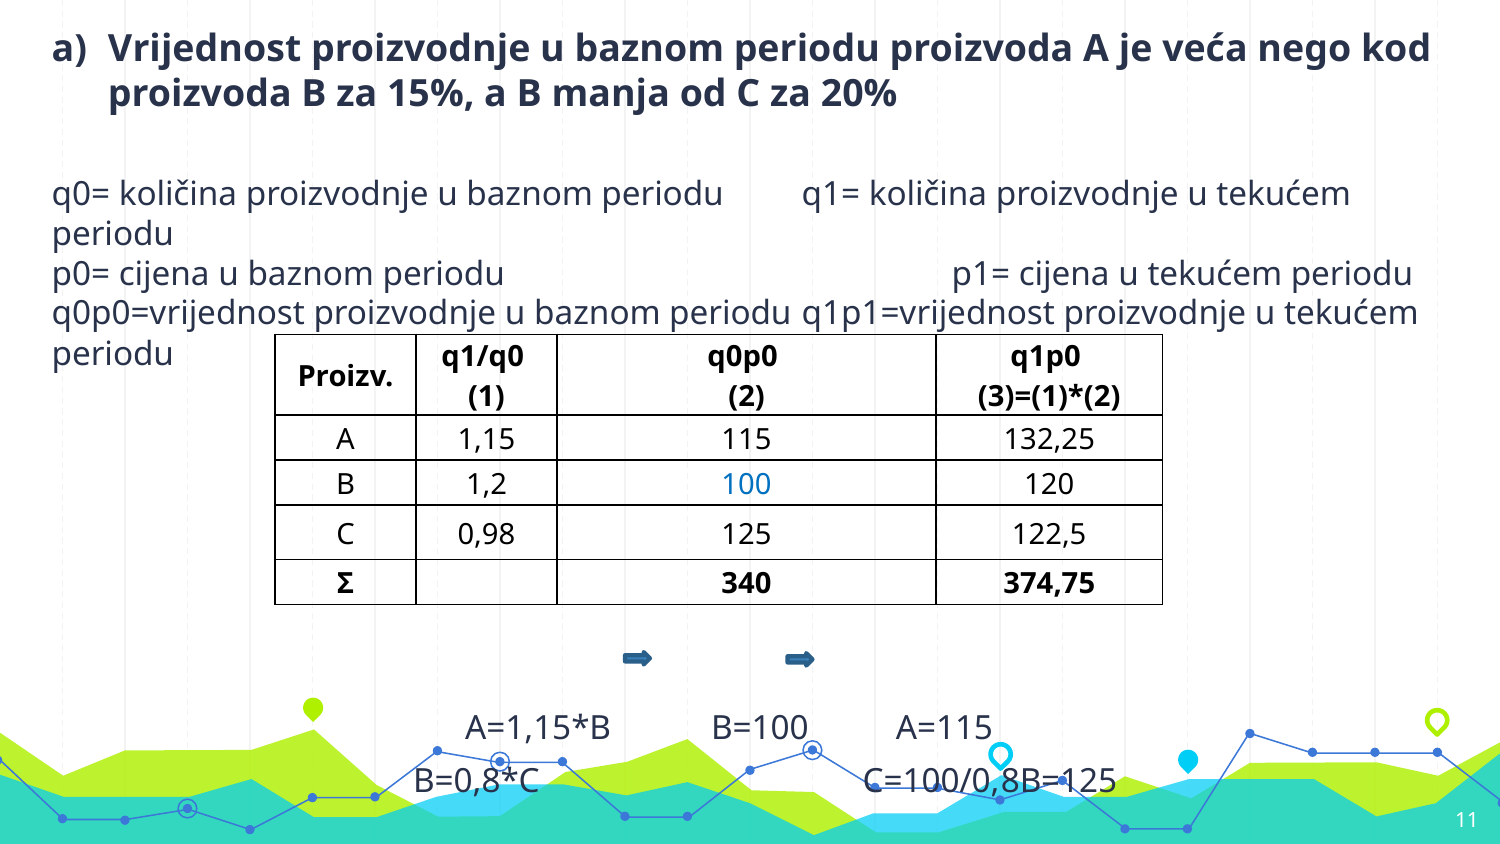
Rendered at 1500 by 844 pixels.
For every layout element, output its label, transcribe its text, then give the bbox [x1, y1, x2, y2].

table_cell 125 [558, 506, 935, 559]
table_cell A [276, 416, 415, 459]
table_cell 340 [558, 560, 935, 604]
table_cell 115 [558, 416, 935, 459]
table_cell 100 [558, 461, 935, 504]
table_header Proizv. [276, 335, 415, 414]
list Vrijednost proizvodnje u baznom periodu proizvoda A je veća nego kod proizvoda B za 15%, a B manja od C za 20% q0= količina proizvodnje u baznom periodu q1= količina proizvodnje u tekućem periodu p0= cijena u baznom periodu p1= cijena u tekućem periodu q0p0=vrijednost proizvodnje u baznom periodu q1p1=vrijednost proizvodnje u tekućem periodu A=1,15*B B=100 A=115 B=0,8*C C=100/0,8B=125 [17, 9, 1494, 747]
table_cell [417, 560, 556, 604]
table_cell 120 [937, 461, 1162, 504]
text_box [785, 651, 815, 668]
table_cell 132,25 [937, 416, 1162, 459]
table_header q1/q0 (1) [417, 335, 556, 414]
table_cell B [276, 461, 415, 504]
table_header q1p0 (3)=(1)*(2) [937, 335, 1162, 414]
table_cell 122,5 [937, 506, 1162, 559]
table_cell 1,15 [417, 416, 556, 459]
slide_number 11 [1403, 791, 1494, 844]
text_box [622, 650, 653, 667]
table_cell 0,98 [417, 506, 556, 559]
table_cell C [276, 506, 415, 559]
table_cell Σ [276, 560, 415, 604]
table_cell 1,2 [417, 461, 556, 504]
table_header q0p0 (2) [558, 335, 935, 414]
table_cell 374,75 [937, 560, 1162, 604]
